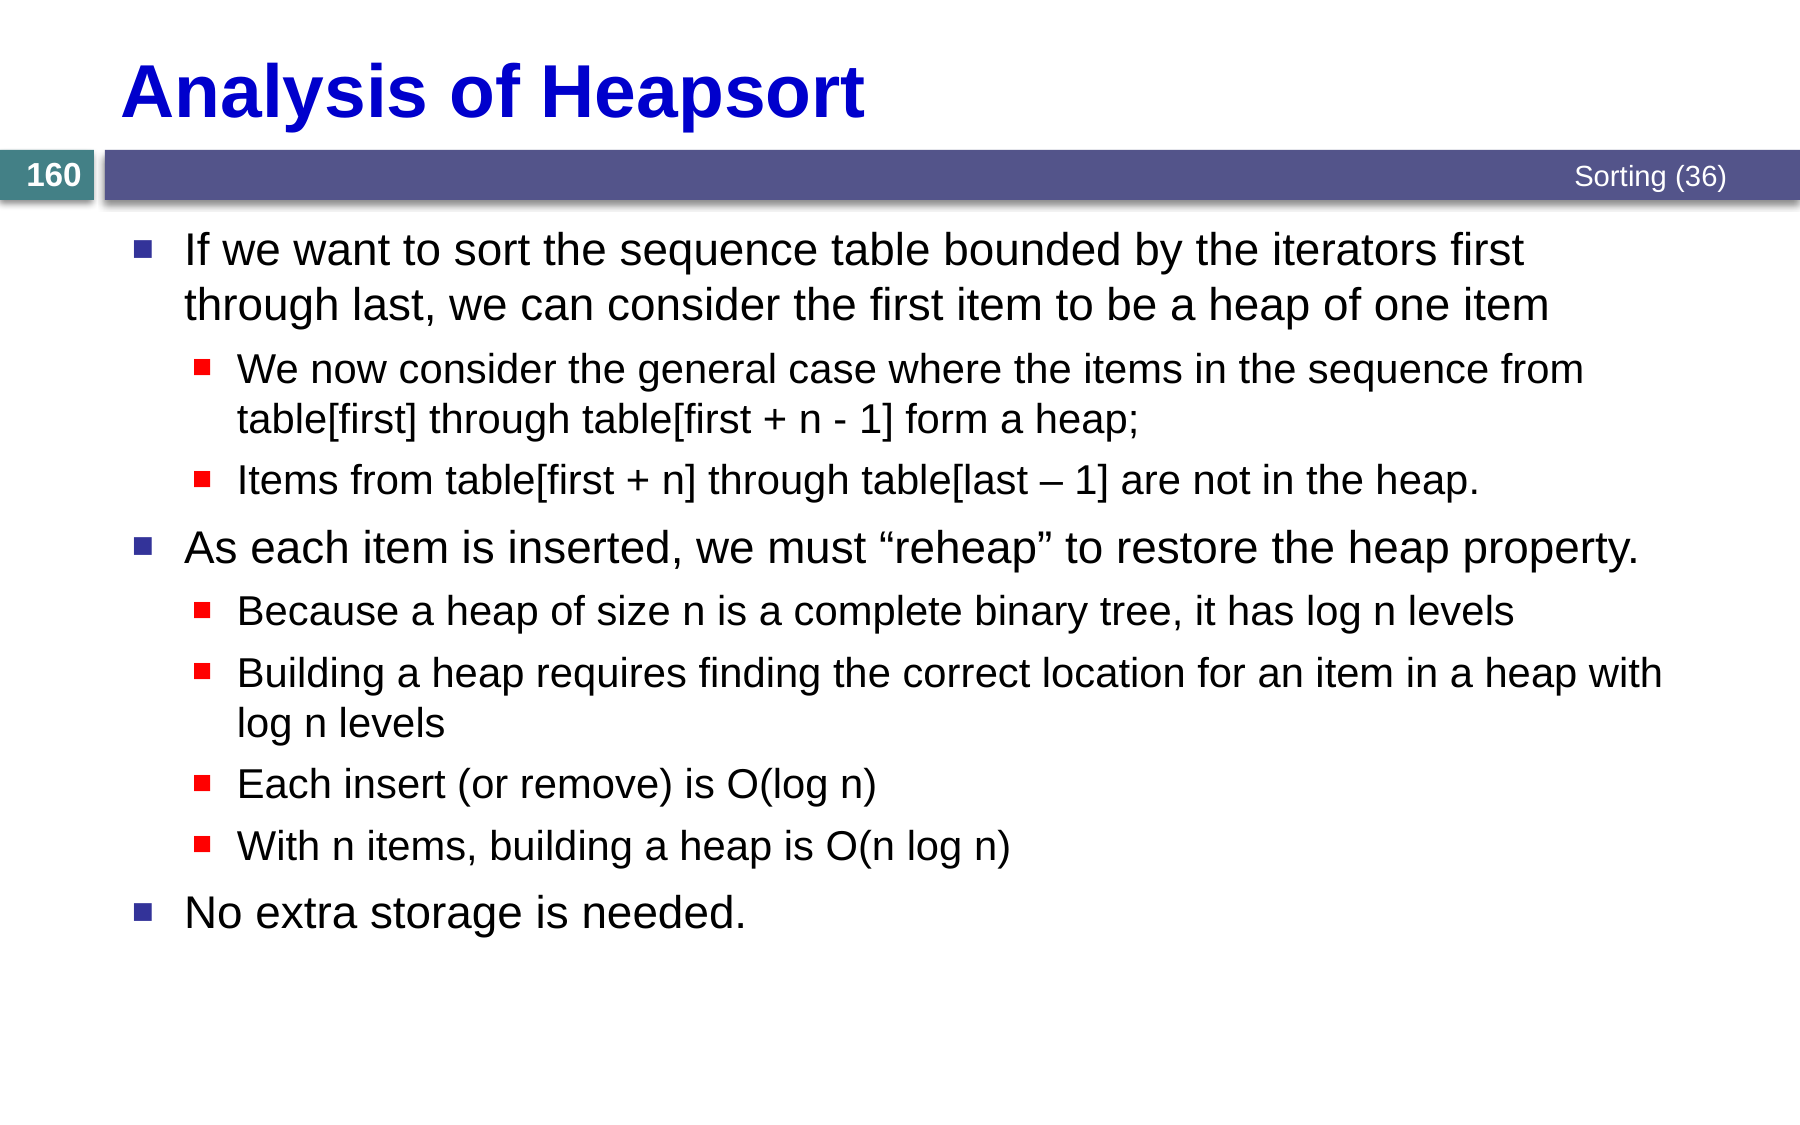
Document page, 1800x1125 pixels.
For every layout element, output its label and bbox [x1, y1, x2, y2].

slide_number [0, 150, 108, 196]
list [116, 212, 1697, 1108]
footer [675, 149, 1743, 202]
title [105, 27, 1743, 149]
